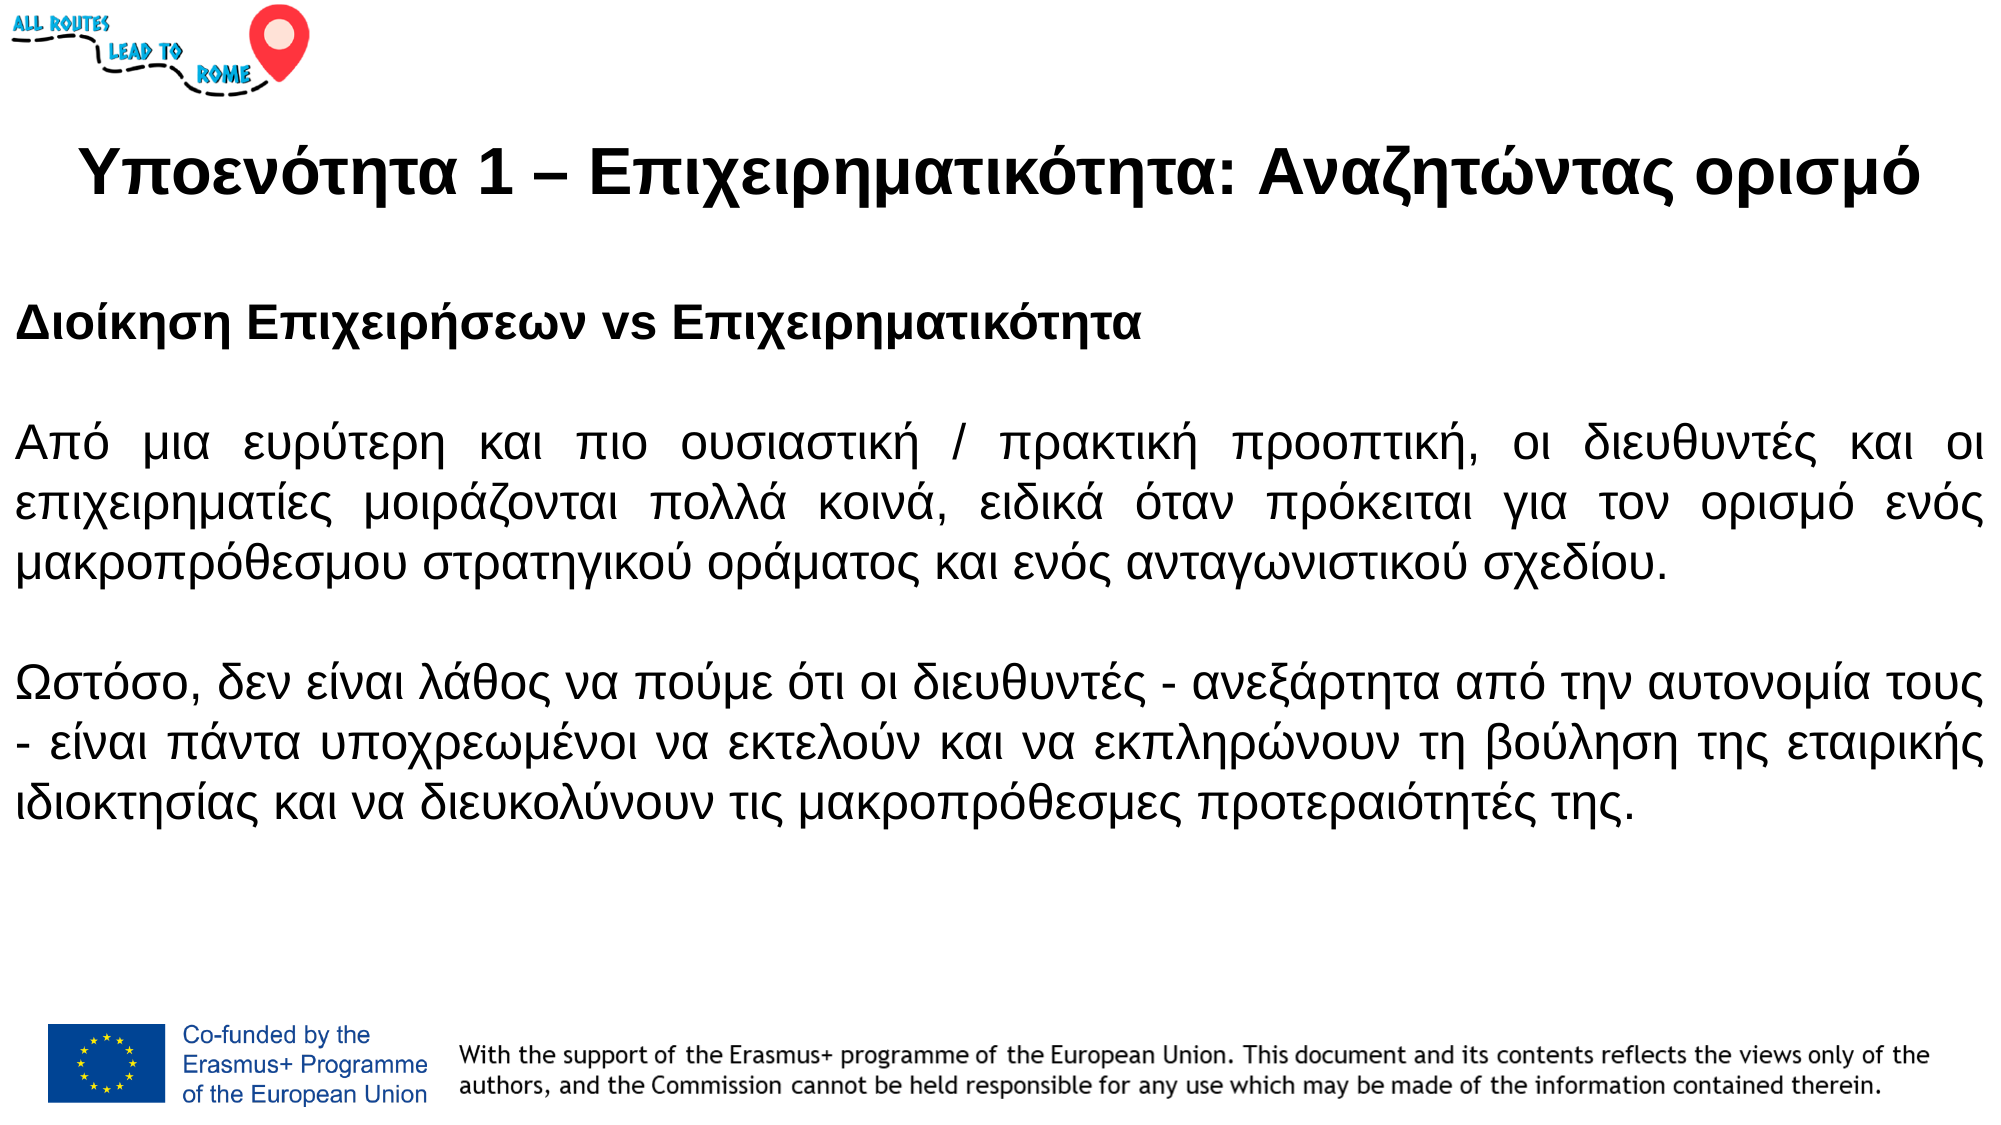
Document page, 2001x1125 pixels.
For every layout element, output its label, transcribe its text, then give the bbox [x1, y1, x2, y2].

text_box Διοίκηση Επιχειρήσεων vs Επιχειρηματικότητα Από μια ευρύτερη και πιο ουσιαστική / πρακτική προοπτική, οι διευθυντές και οι επιχειρηματίες μοιράζονται πολλά κοινά, ειδικά όταν πρόκειται για τον ορισμό ενός μακροπρόθεσμου στρατηγικού οράματος και ενός ανταγωνιστικού σχεδίου. Ωστόσο, δεν είναι λάθος να πούμε ότι οι διευθυντές - ανεξάρτητα από την αυτονομία τους - είναι πάντα υποχρεωμένοι να εκτελούν και να εκπληρώνουν τη βούληση της εταιρικής ιδιοκτησίας και να διευκολύνουν τις μακροπρόθεσμες προτεραιότητές της. [0, 282, 2000, 837]
picture [0, 0, 321, 101]
picture [48, 1024, 427, 1107]
text_box Υποενότητα 1 – Επιχειρηματικότητα: Αναζητώντας ορισμό [0, 120, 2000, 215]
picture [443, 1031, 1952, 1115]
